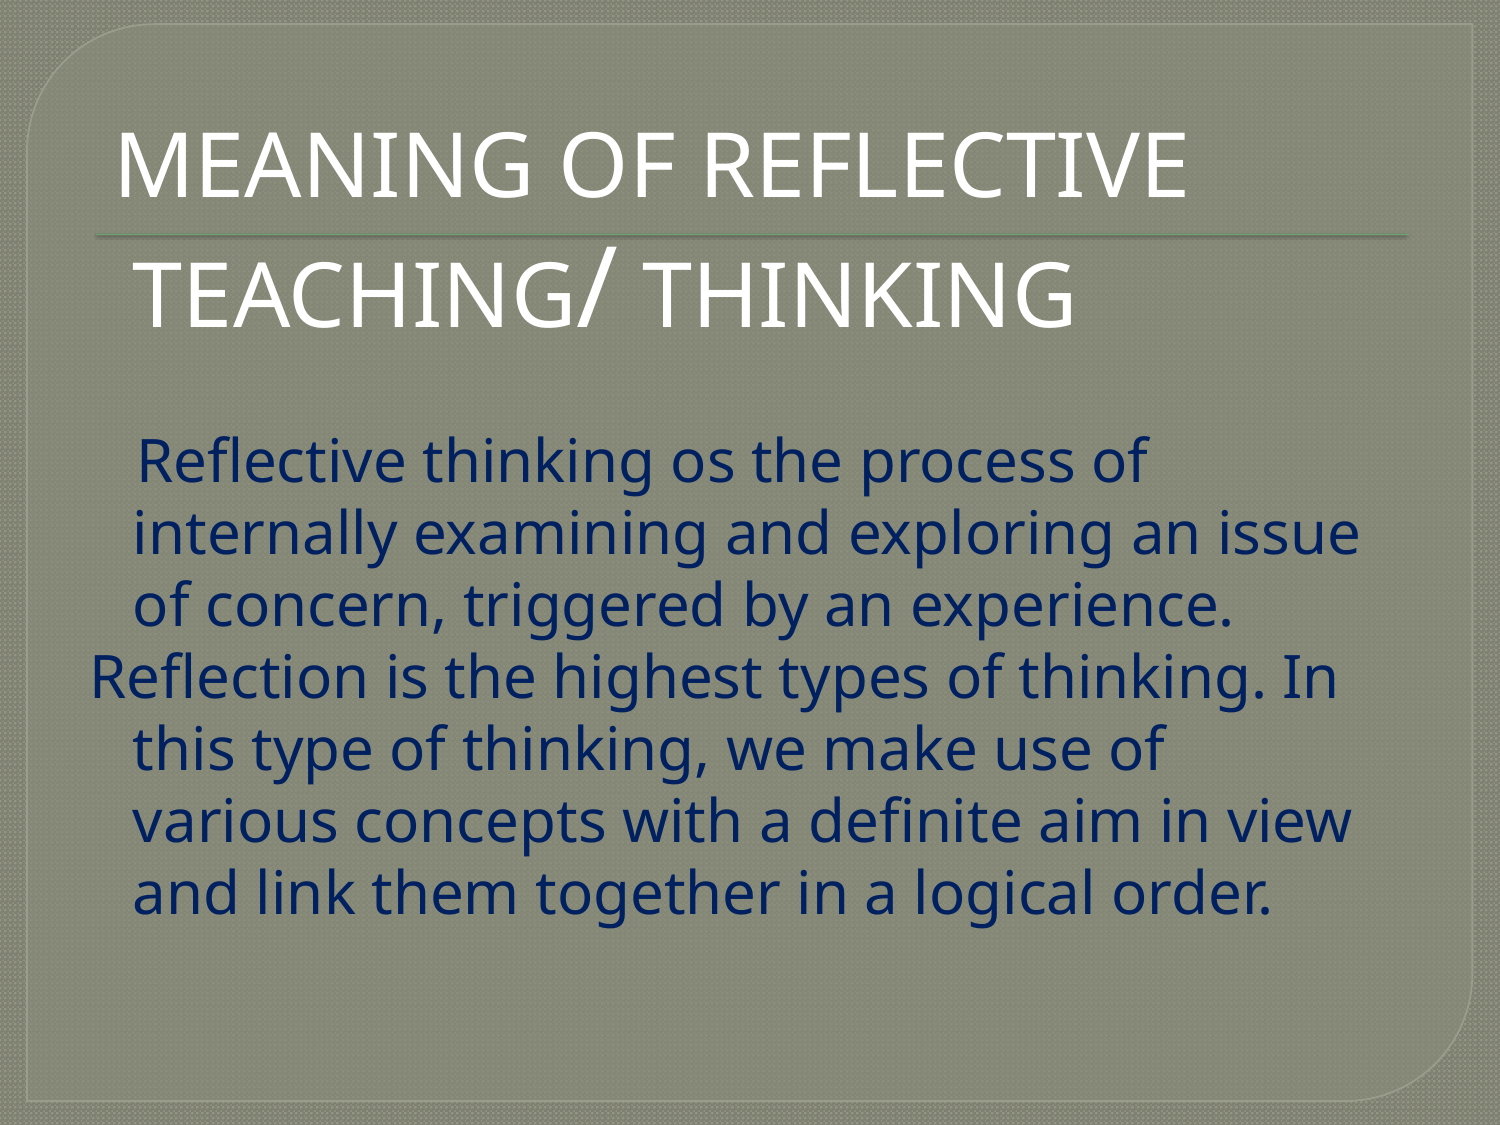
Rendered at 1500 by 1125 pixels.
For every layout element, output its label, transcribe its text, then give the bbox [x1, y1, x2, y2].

list MEANING OF REFLECTIVE TEACHING/ THINKING Reflective thinking os the process of internally examining and exploring an issue of concern, triggered by an experience. Reflection is the highest types of thinking. In this type of thinking, we make use of various concepts with a definite aim in view and link them together in a logical order. [75, 99, 1388, 1059]
